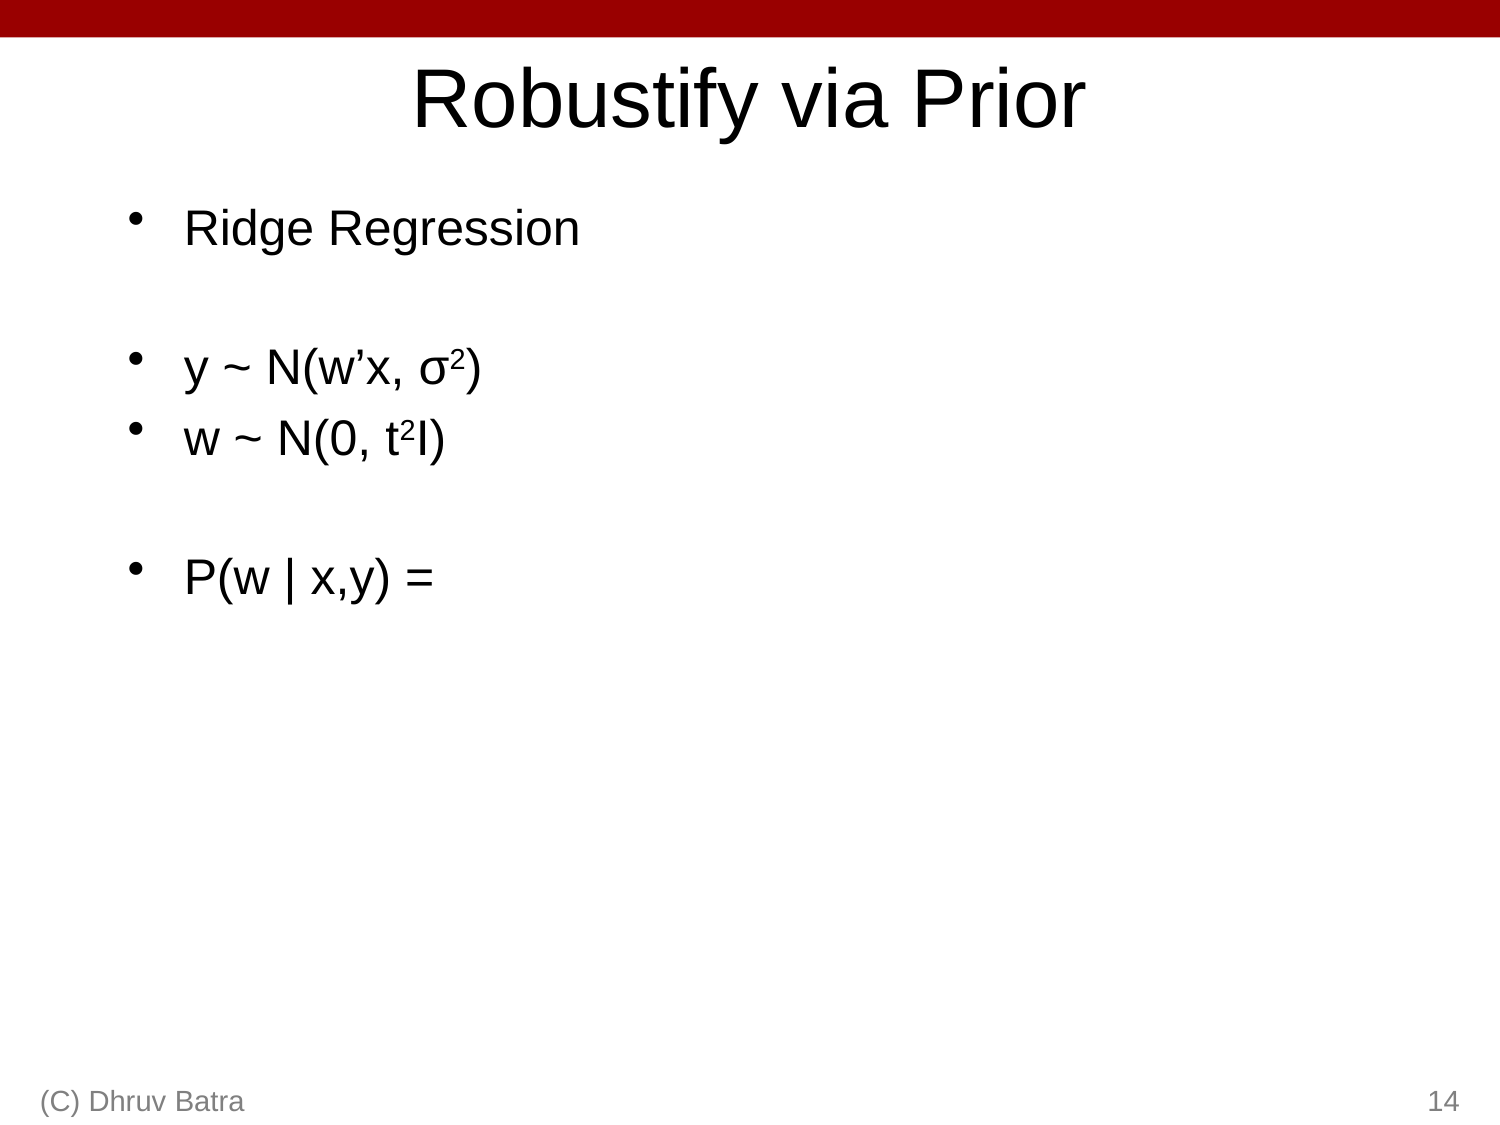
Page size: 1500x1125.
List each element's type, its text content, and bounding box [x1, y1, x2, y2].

slide_number 14 [1162, 1049, 1476, 1125]
title Robustify via Prior [112, 37, 1388, 151]
list Ridge Regression y ~ N(w’x, σ2) w ~ N(0, t2I) P(w | x,y) = [112, 187, 1388, 1051]
footer (C) Dhruv Batra [24, 1049, 501, 1125]
